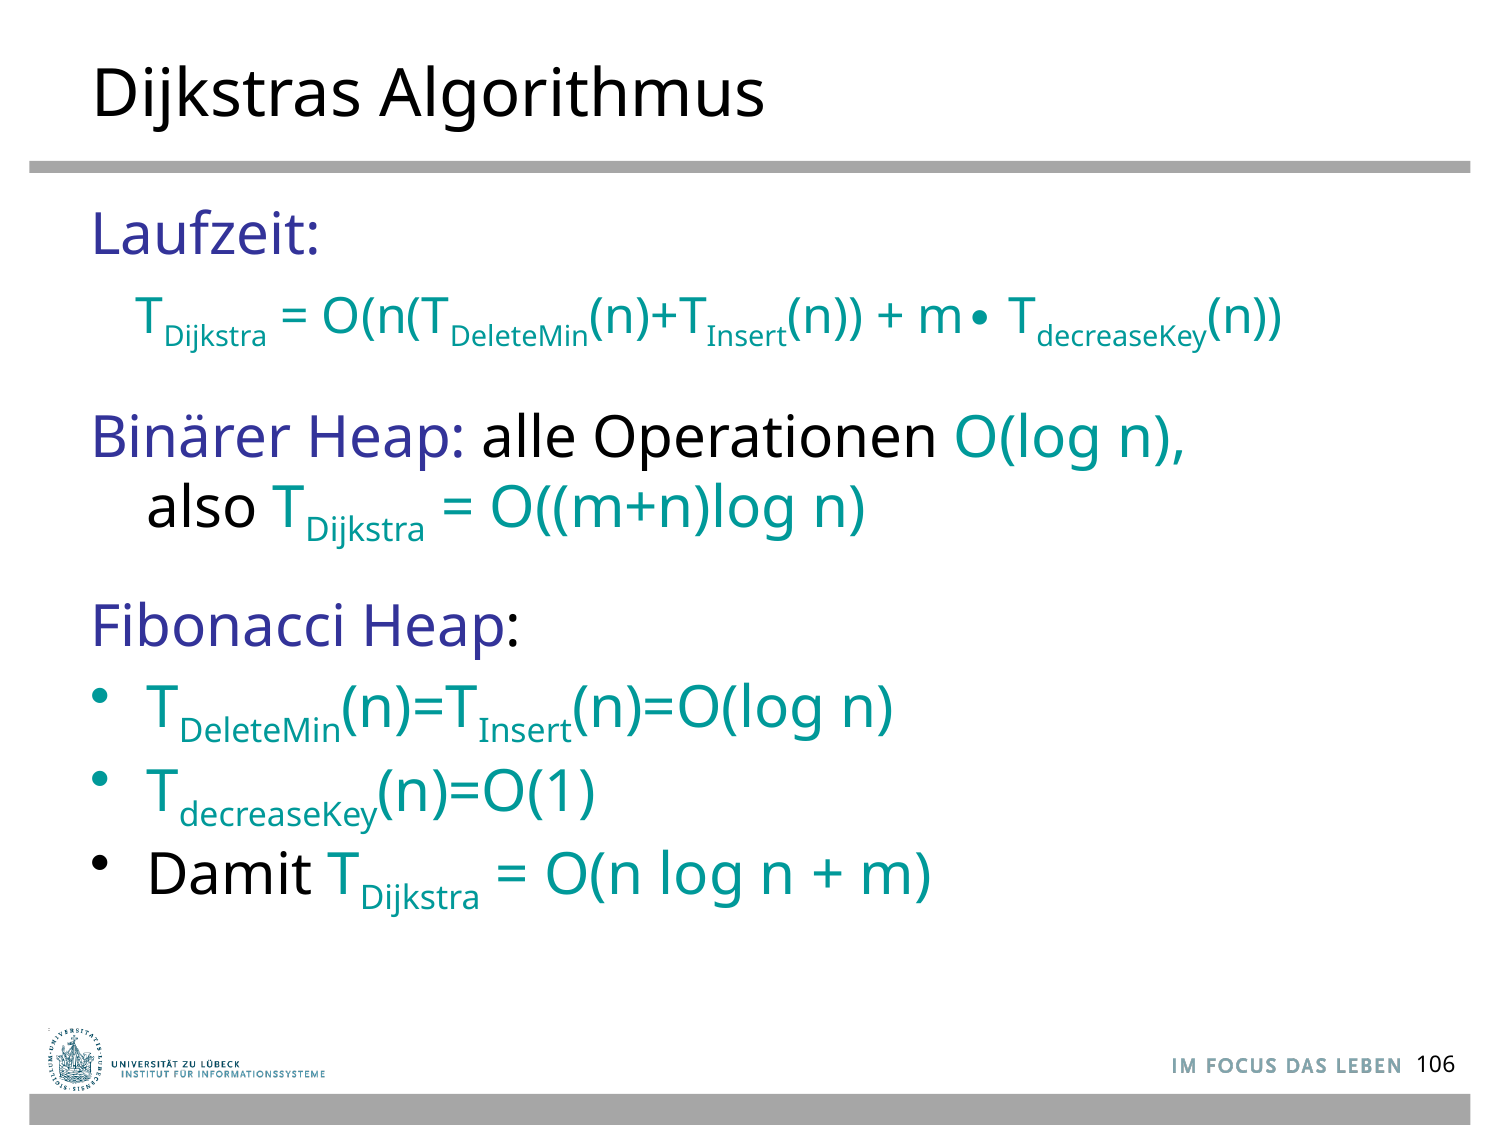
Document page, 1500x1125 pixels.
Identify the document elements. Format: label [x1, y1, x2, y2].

list [75, 196, 1425, 1012]
slide_number [1305, 1050, 1471, 1083]
title [76, 42, 1427, 126]
picture [1173, 1058, 1305, 1073]
